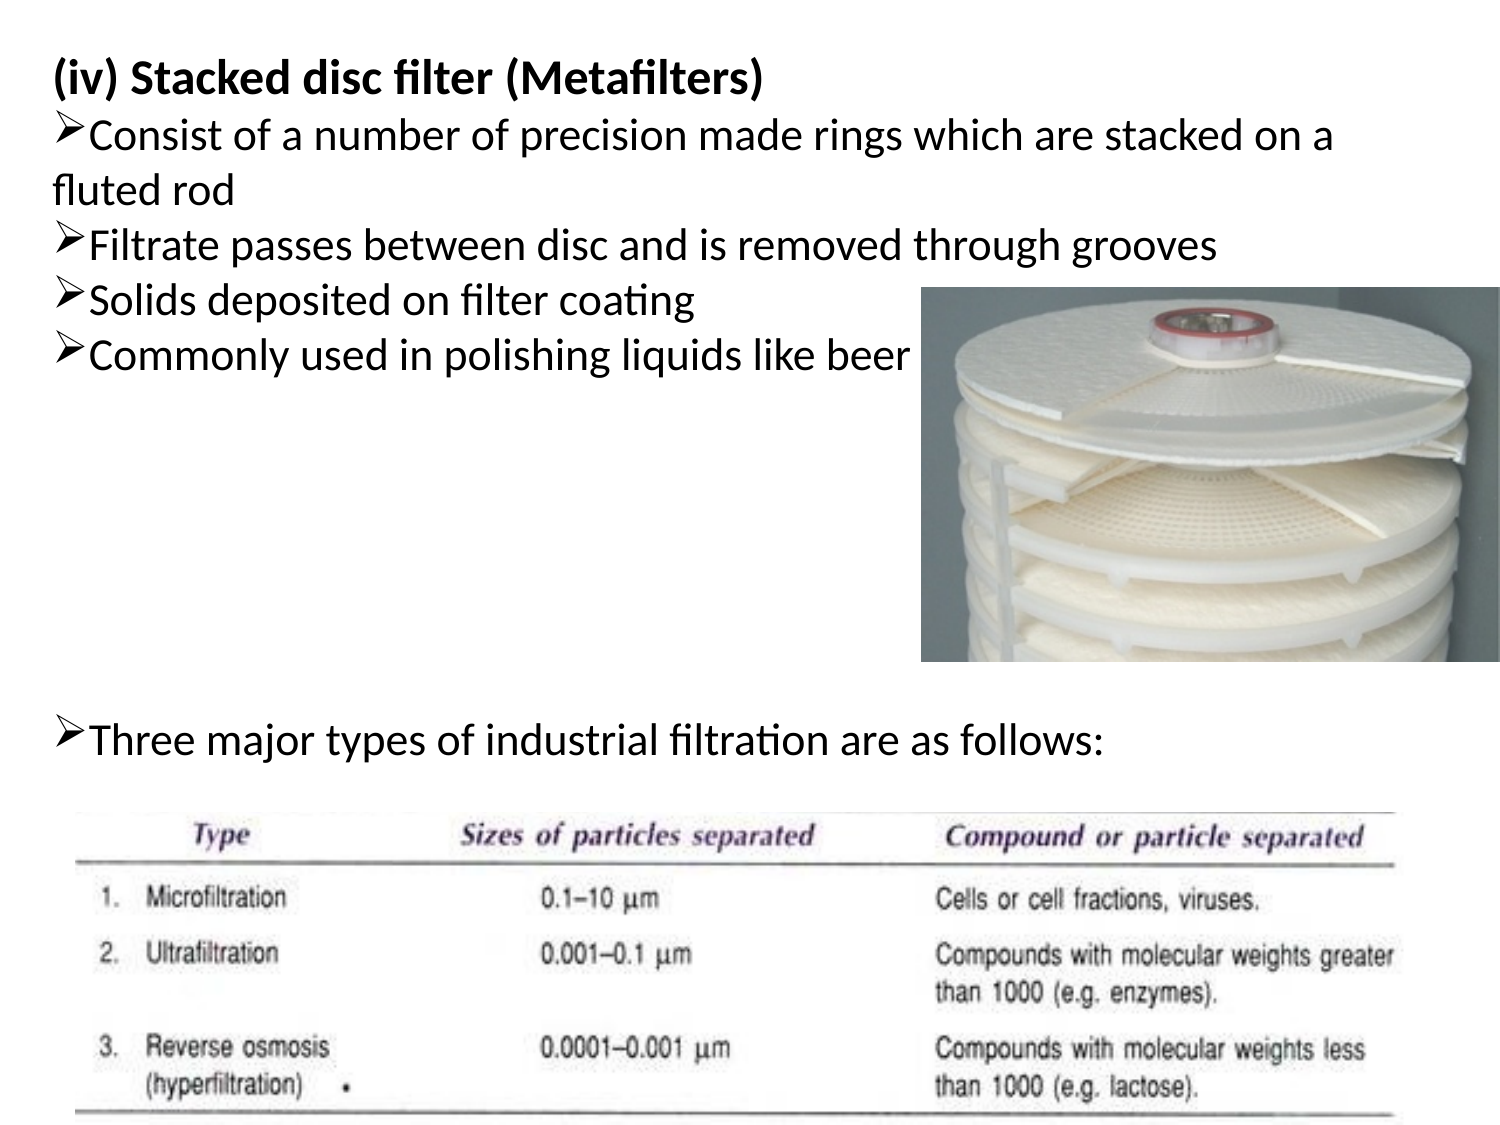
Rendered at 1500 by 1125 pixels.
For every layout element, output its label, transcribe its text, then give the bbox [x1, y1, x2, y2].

text_box (iv) Stacked disc filter (Metafilters) Consist of a number of precision made rings which are stacked on a fluted rod Filtrate passes between disc and is removed through grooves Solids deposited on filter coating Commonly used in polishing liquids like beer Three major types of industrial filtration are as follows: [37, 37, 1425, 832]
picture [921, 287, 1500, 662]
picture [74, 812, 1426, 1125]
